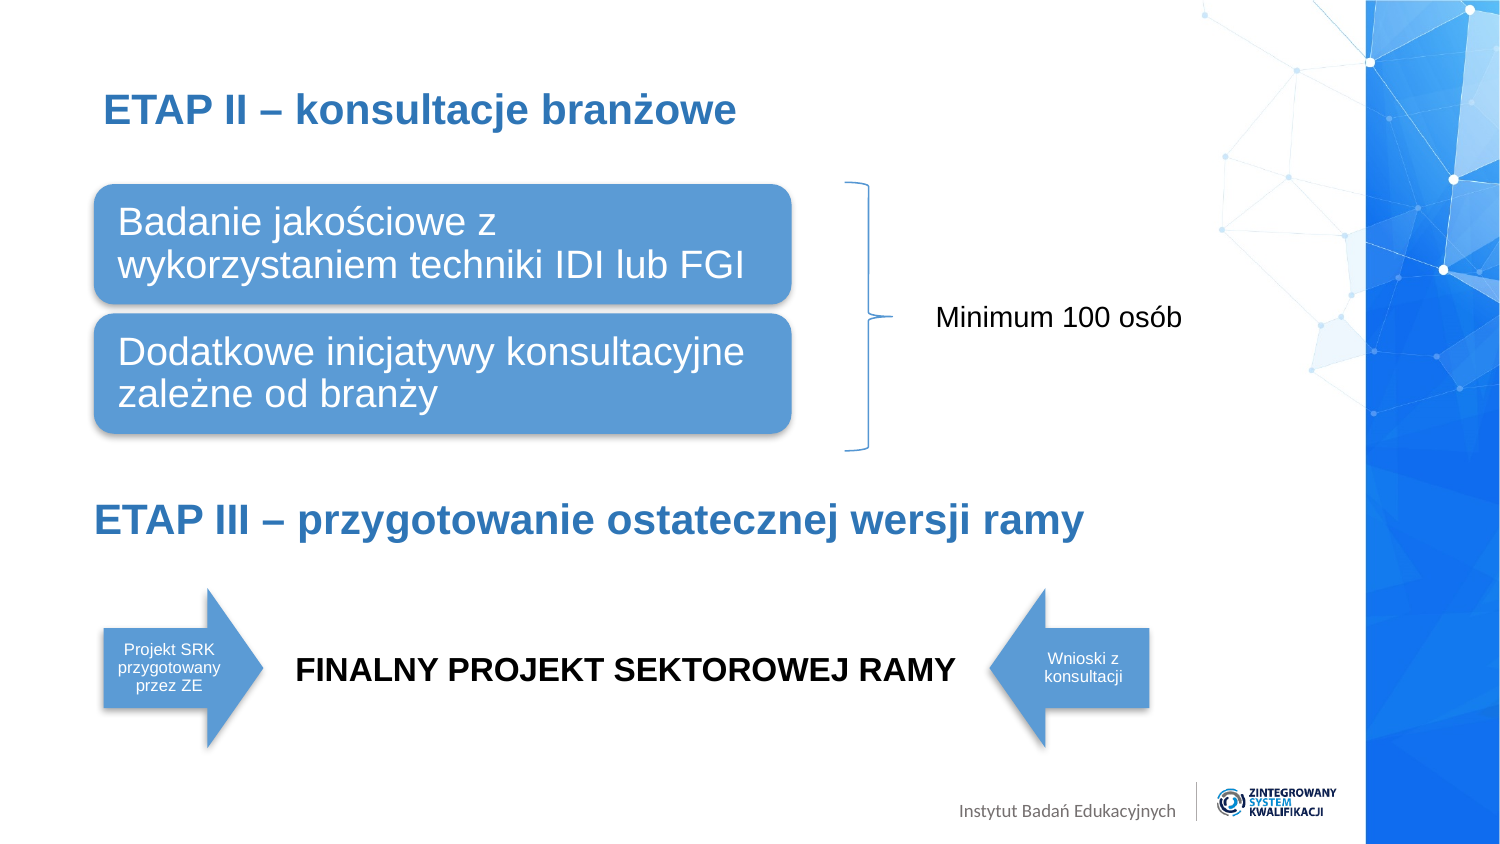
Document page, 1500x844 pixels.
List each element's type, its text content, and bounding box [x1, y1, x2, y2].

text_box ETAP III – przygotowanie ostatecznej wersji ramy [93, 492, 1388, 580]
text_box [93, 168, 792, 450]
text_box [844, 181, 894, 452]
title ETAP II – konsultacje branżowe [103, 82, 1397, 169]
picture [1179, 0, 1500, 844]
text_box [102, 587, 1150, 749]
text_box Minimum 100 osób [920, 291, 1234, 341]
